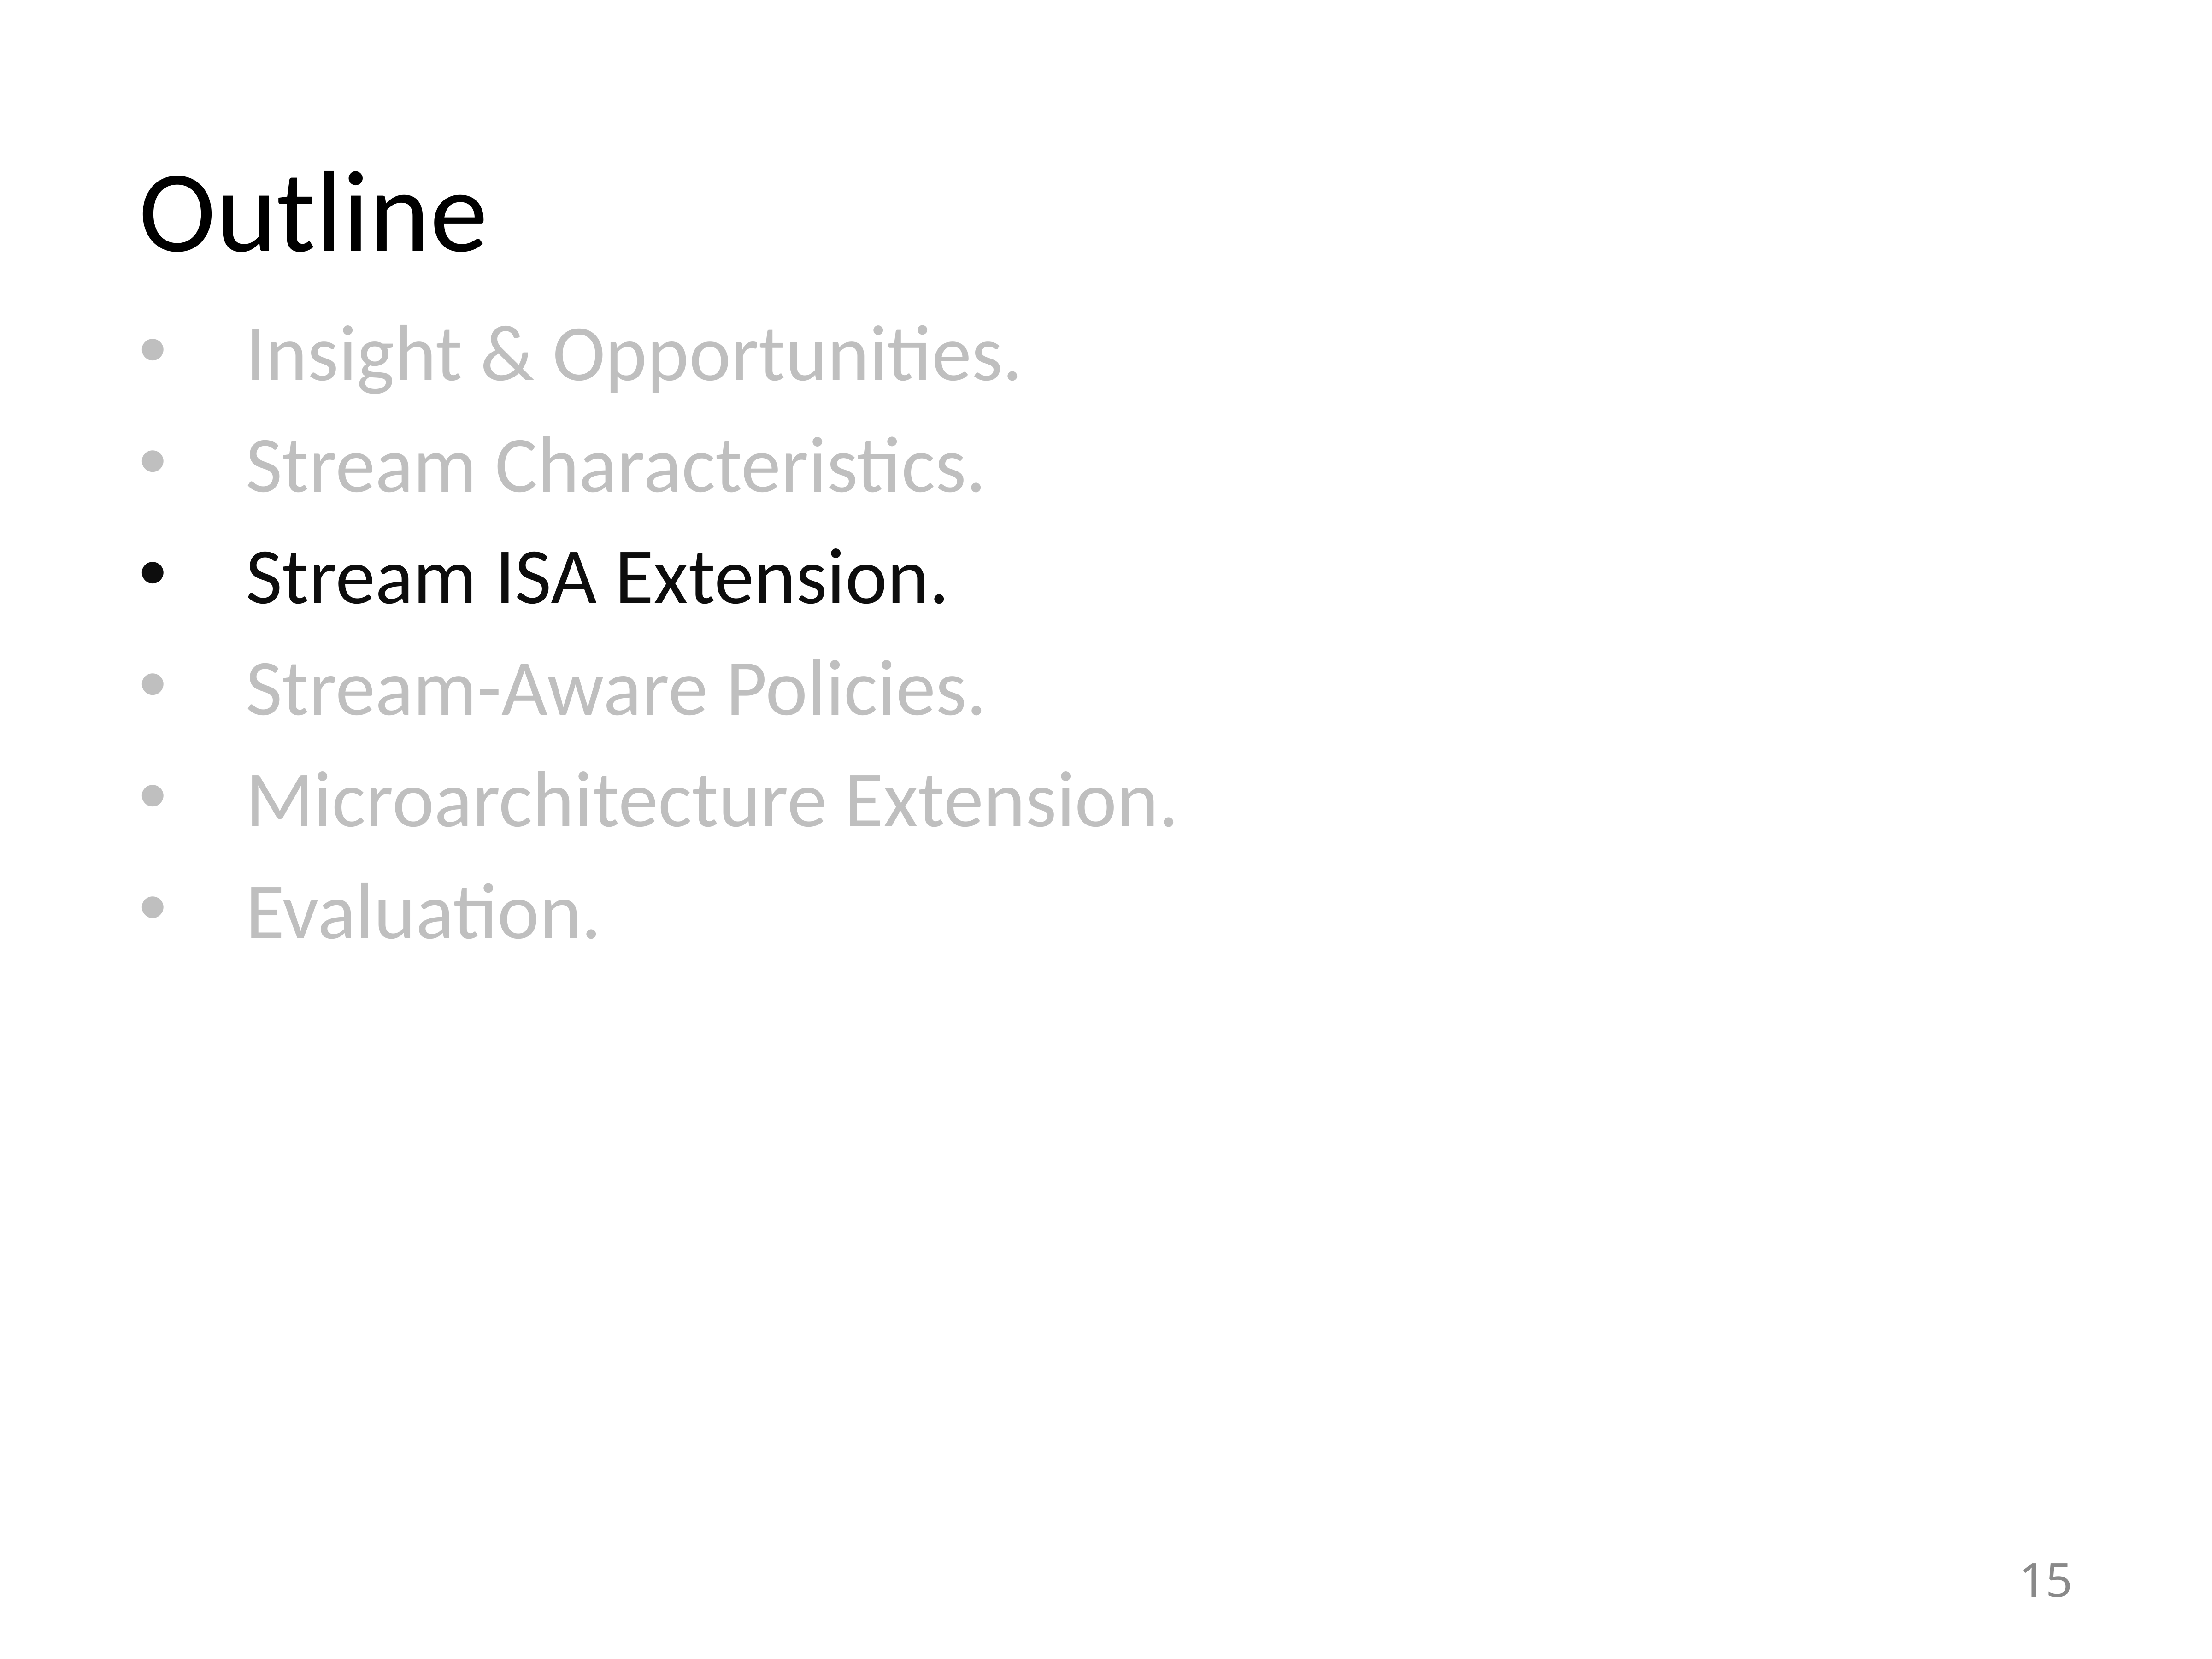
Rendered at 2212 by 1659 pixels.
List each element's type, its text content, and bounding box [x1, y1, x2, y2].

title Outline [111, 66, 2101, 286]
list Insight & Opportunities. Stream Characteristics. Stream ISA Extension. Stream-Aware Policies. Microarchitecture Extension. Evaluation. [111, 286, 2101, 1382]
slide_number 15 [1585, 1537, 2101, 1626]
